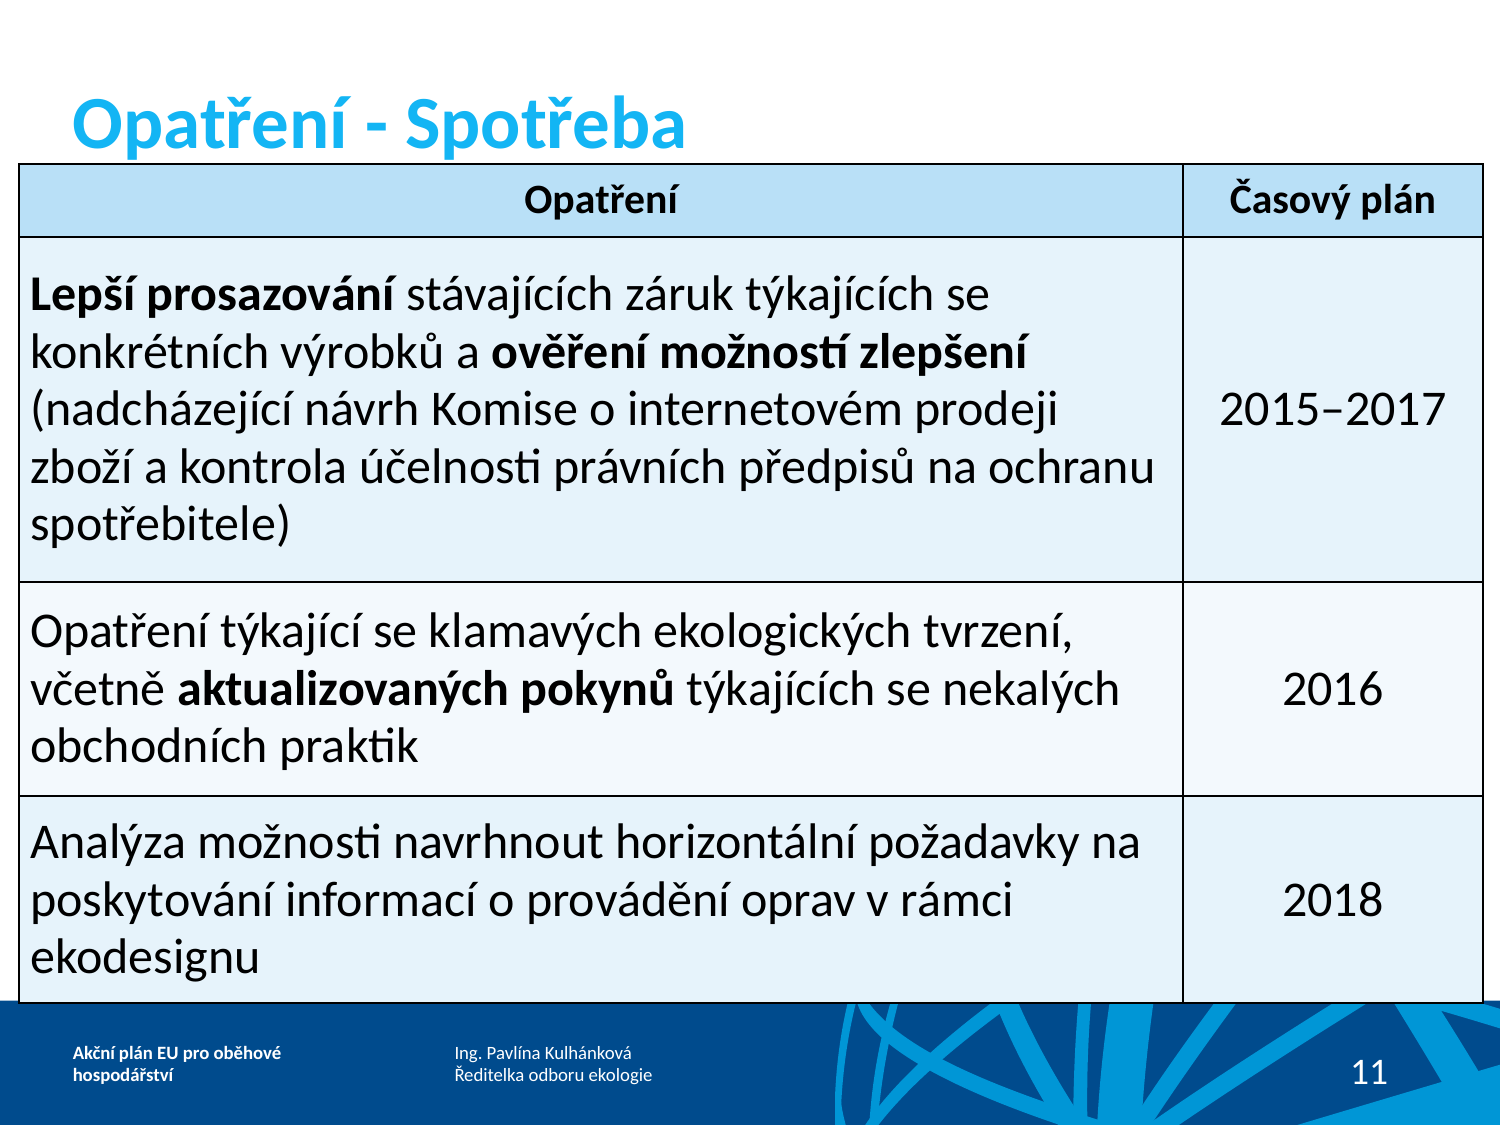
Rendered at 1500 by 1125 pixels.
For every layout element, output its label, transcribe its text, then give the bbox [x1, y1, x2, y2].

title Opatření - Spotřeba [72, 73, 1425, 164]
table_cell 2018 [1184, 797, 1482, 1002]
table_cell 2016 [1184, 583, 1482, 795]
table_cell Lepší prosazování stávajících záruk týkajících se konkrétních výrobků a ověření možností zlepšení (nadcházející návrh Komise o internetovém prodeji zboží a kontrola účelnosti právních předpisů na ochranu spotřebitele) [20, 238, 1182, 581]
table_cell 2015–2017 [1184, 238, 1482, 581]
table_cell Analýza možnosti navrhnout horizontální požadavky na poskytování informací o provádění oprav v rámci ekodesignu [20, 797, 1182, 1002]
table_cell Opatření týkající se klamavých ekologických tvrzení, včetně aktualizovaných pokynů týkajících se nekalých obchodních praktik [20, 583, 1182, 795]
table_header Časový plán [1184, 165, 1482, 236]
table_header Opatření [20, 165, 1182, 236]
